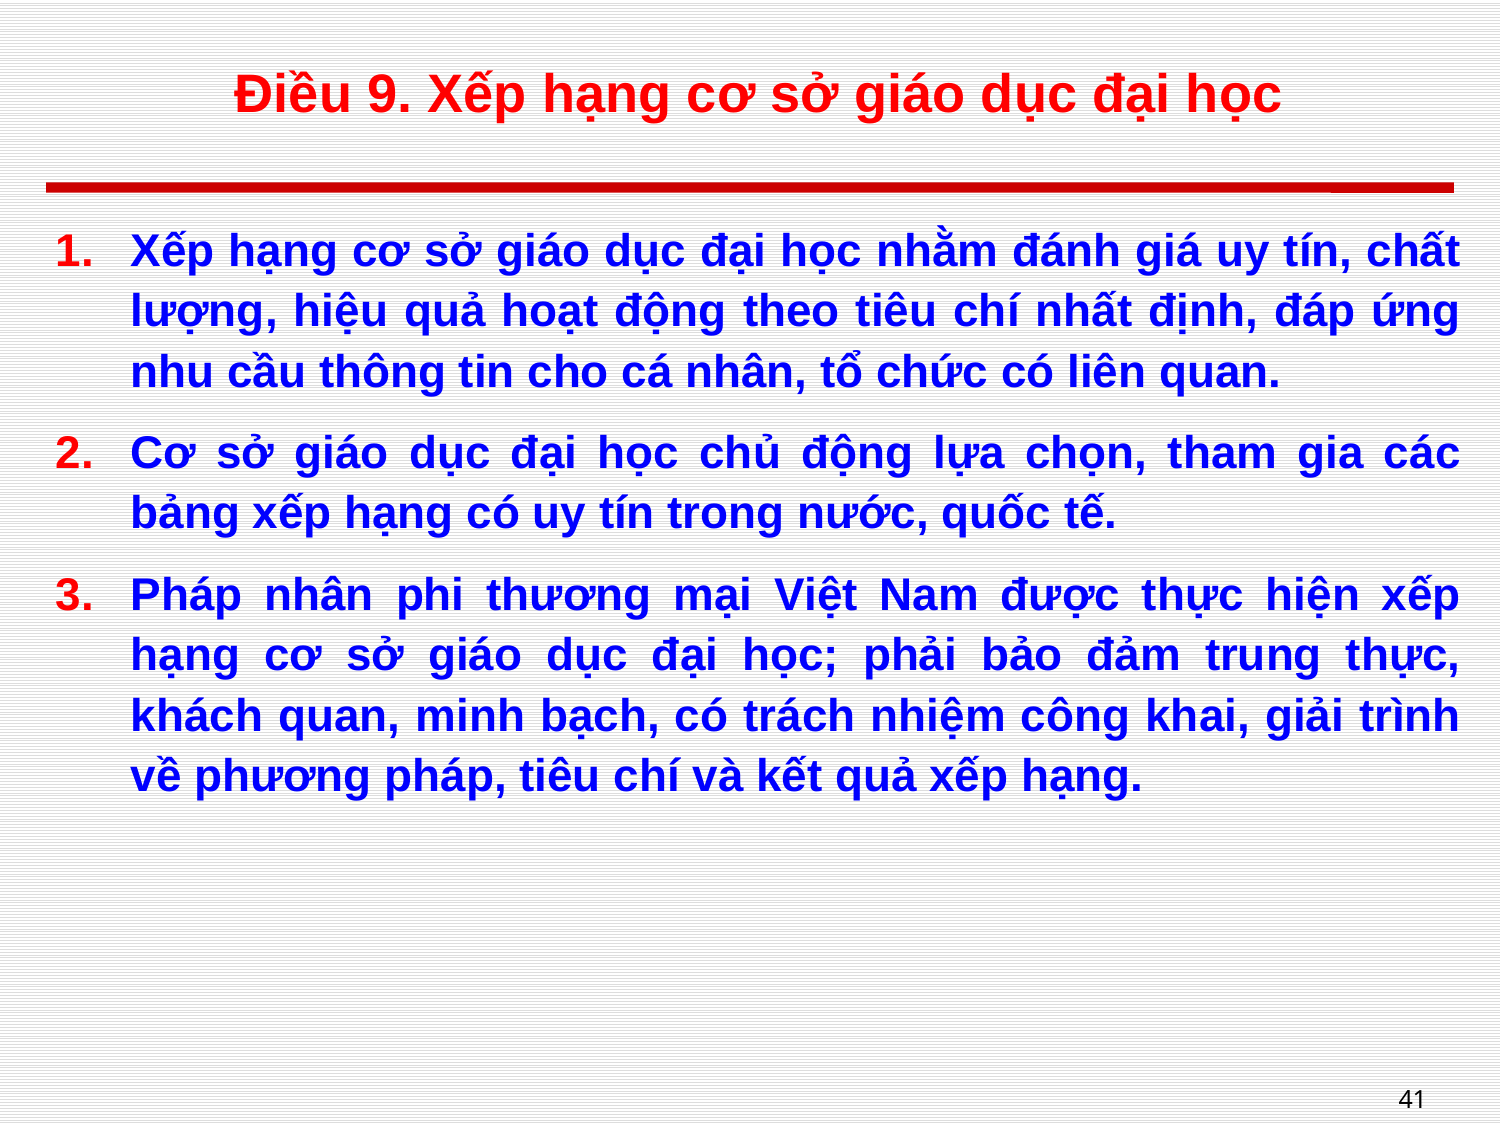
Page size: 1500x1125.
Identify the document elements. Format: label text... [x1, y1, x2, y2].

text_box Xếp hạng cơ sở giáo dục đại học nhằm đánh giá uy tín, chất lượng, hiệu quả hoạt động theo tiêu chí nhất định, đáp ứng nhu cầu thông tin cho cá nhân, tổ chức có liên quan. Cơ sở giáo dục đại học chủ động lựa chọn, tham gia các bảng xếp hạng có uy tín trong nước, quốc tế. Pháp nhân phi thương mại Việt Nam được thực hiện xếp hạng cơ sở giáo dục đại học; phải bảo đảm trung thực, khách quan, minh bạch, có trách nhiệm công khai, giải trình về phương pháp, tiêu chí và kết quả xếp hạng. [23, 199, 1477, 1088]
title Điều 9. Xếp hạng cơ sở giáo dục đại học [38, 24, 1463, 150]
